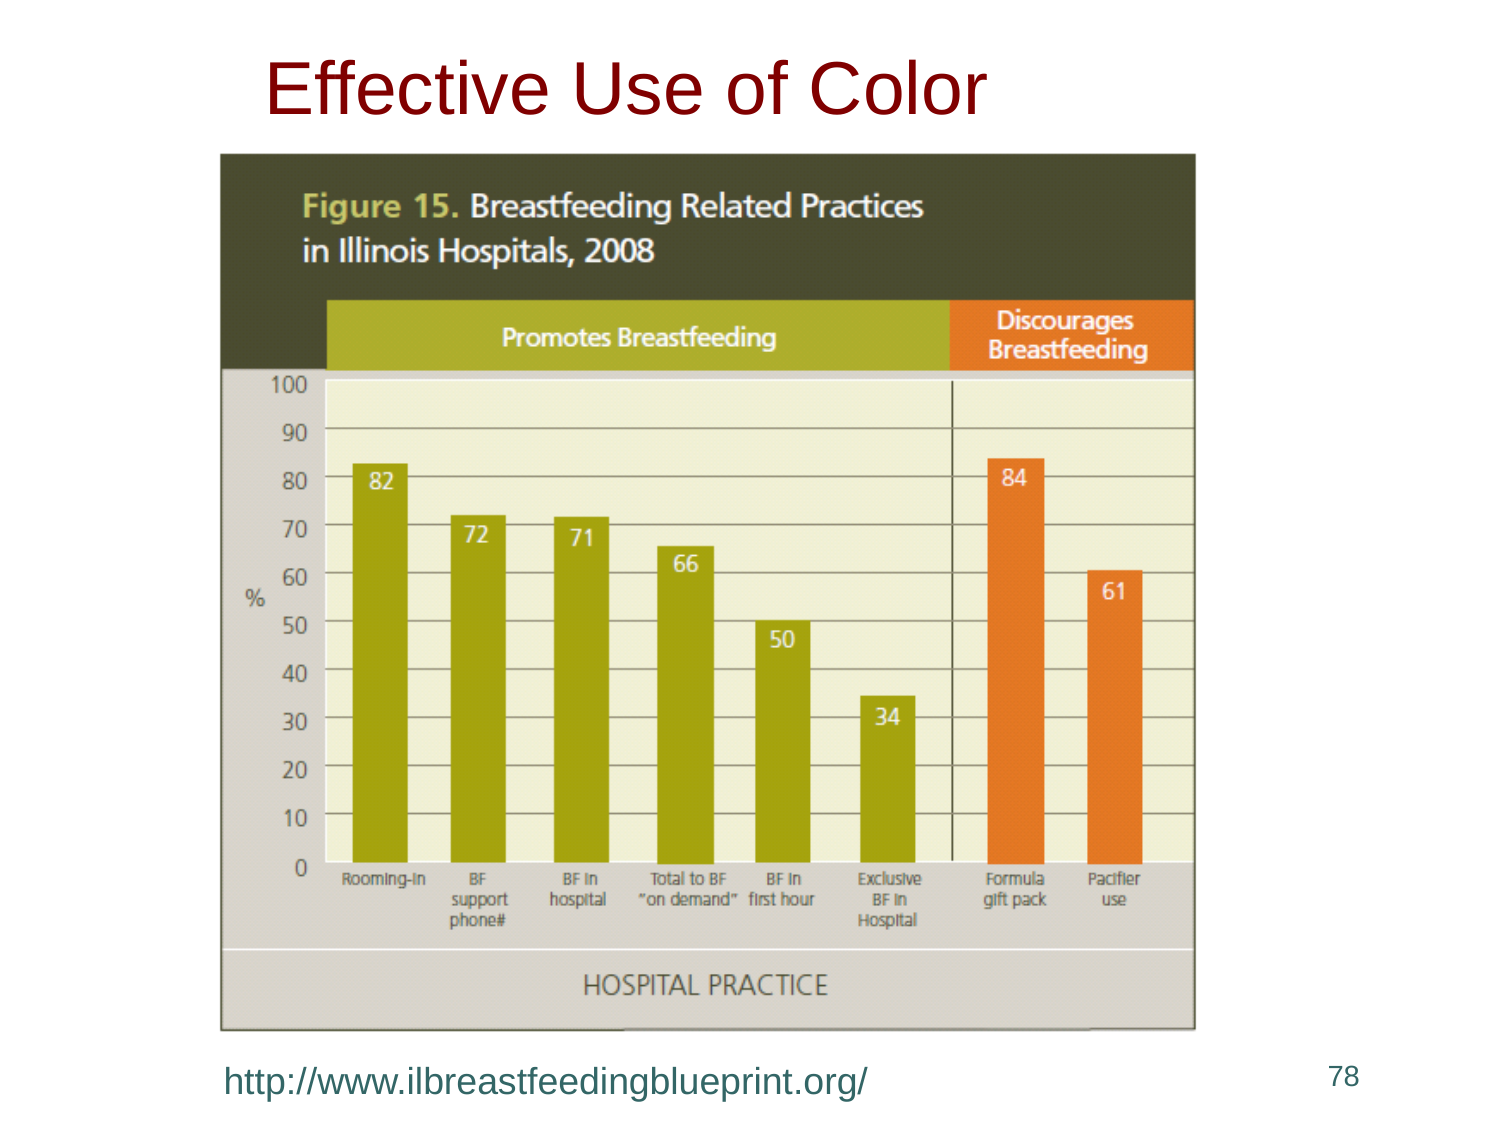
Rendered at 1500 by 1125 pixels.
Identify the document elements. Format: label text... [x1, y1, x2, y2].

title Effective Use of Color [249, 30, 1401, 138]
picture [212, 137, 1203, 1060]
text_box http://www.ilbreastfeedingblueprint.org/ [208, 1063, 884, 1110]
slide_number 77 [1312, 1049, 1451, 1101]
